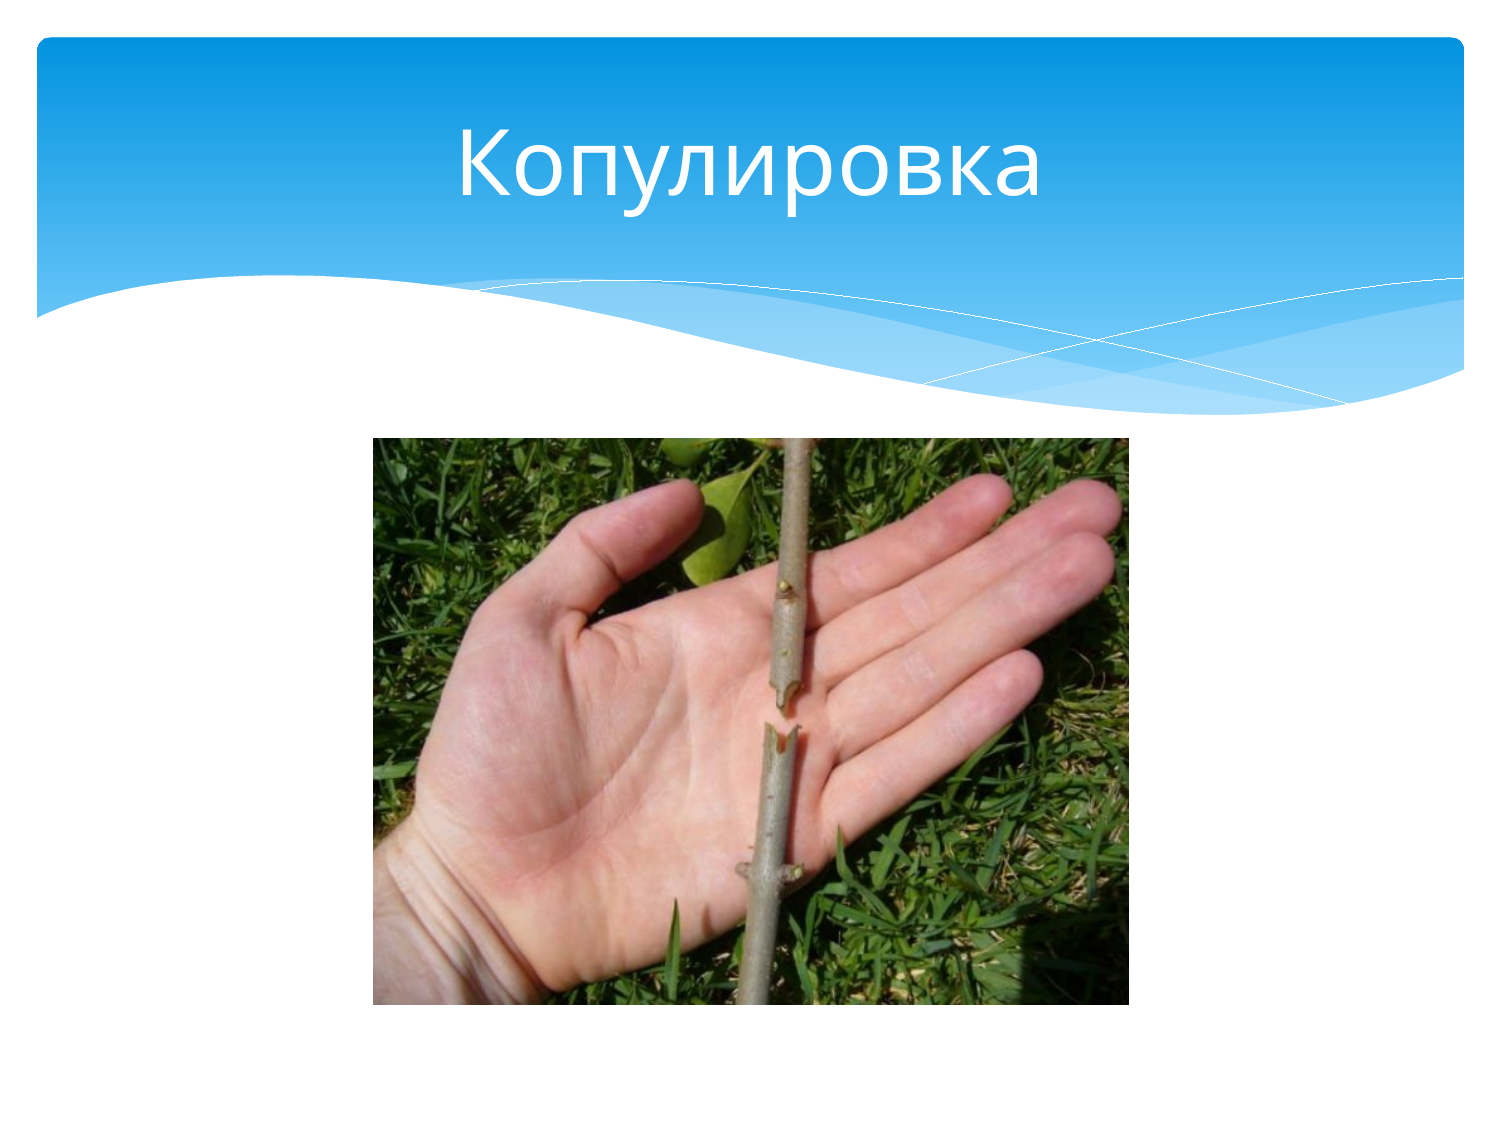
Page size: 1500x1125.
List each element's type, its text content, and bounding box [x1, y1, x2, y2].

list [372, 438, 1129, 1006]
title Копулировка [75, 55, 1425, 261]
